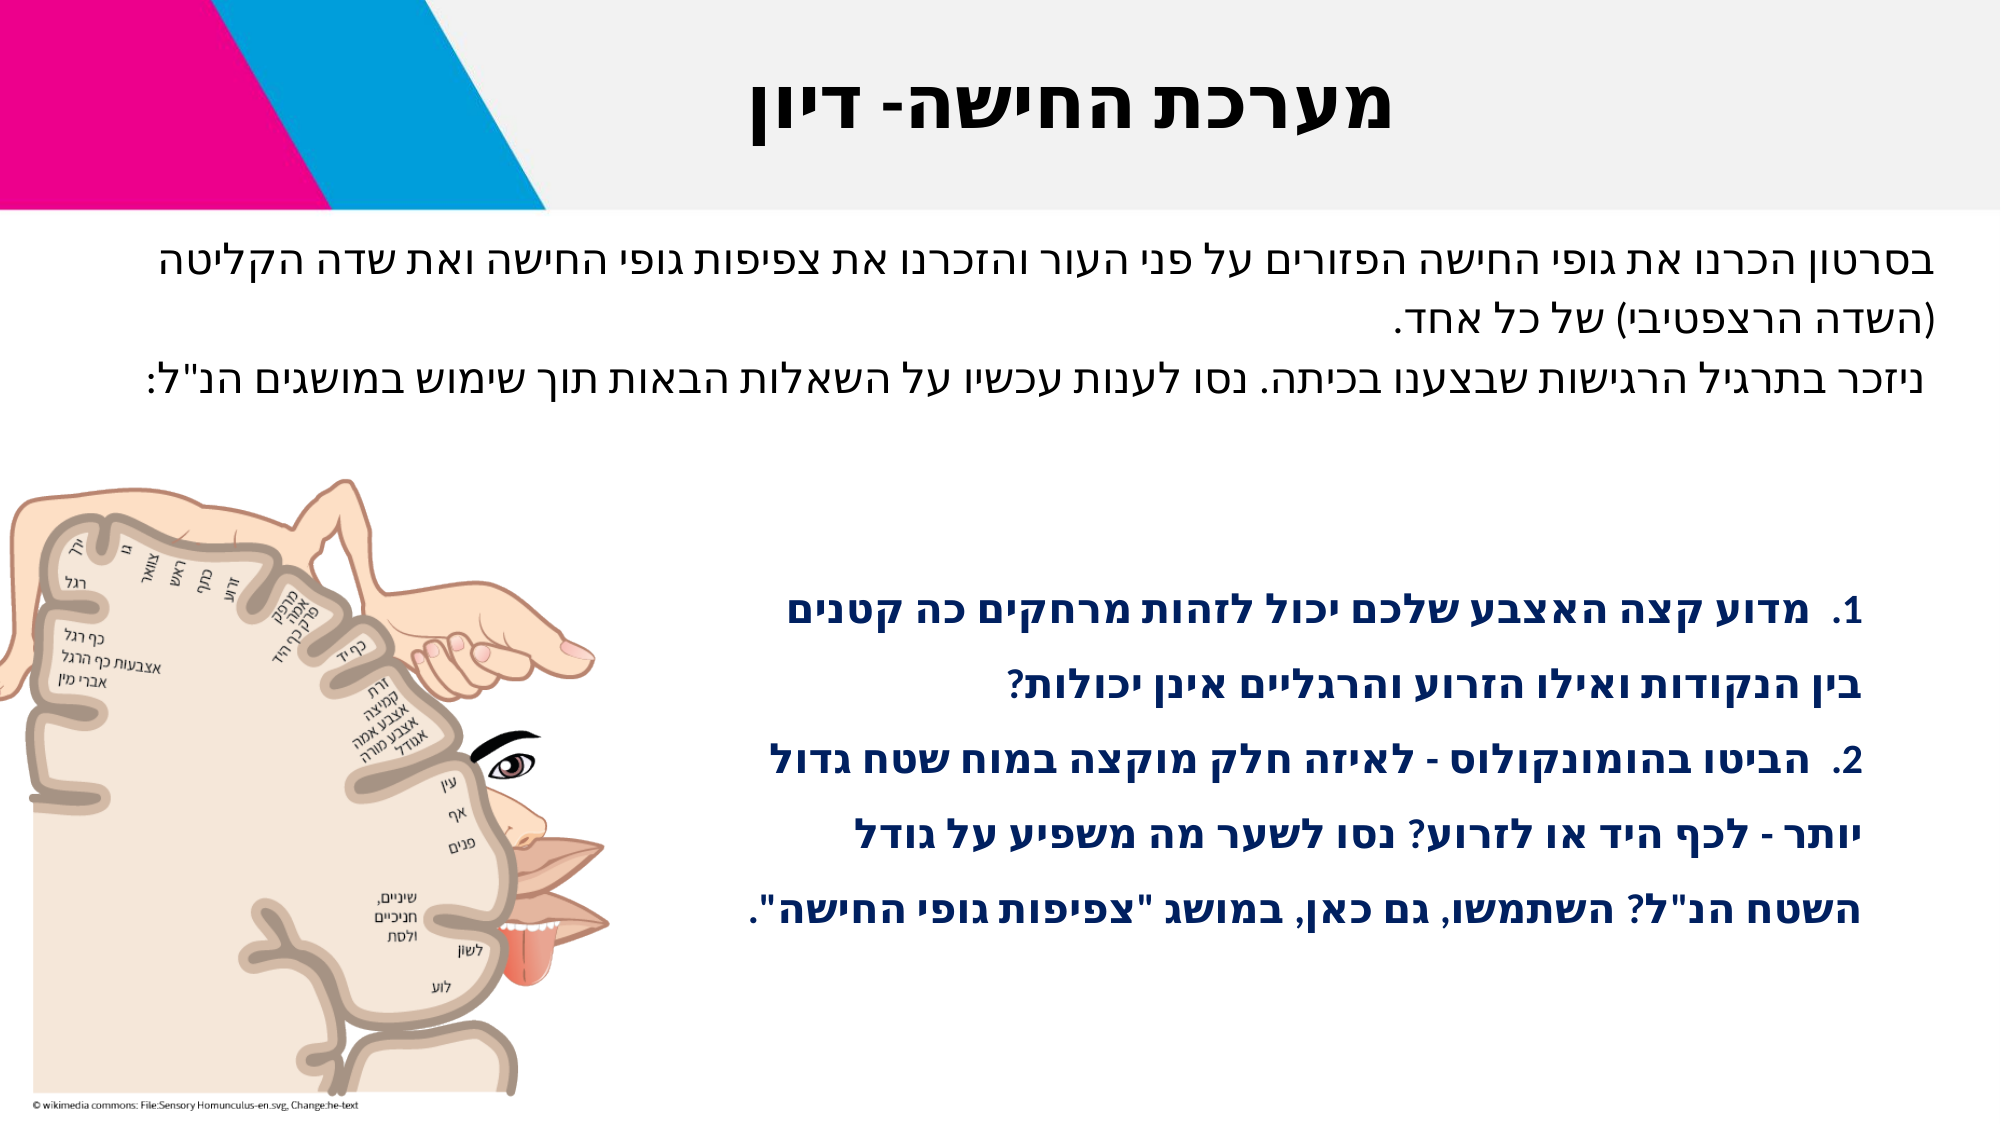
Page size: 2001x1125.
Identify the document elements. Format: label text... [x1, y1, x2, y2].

picture [0, 0, 2001, 1125]
title מערכת החישה- דיון [209, 9, 1935, 199]
text_box 1. מדוע קצה האצבע שלכם יכול לזהות מרחקים כה קטנים בין הנקודות ואילו הזרוע והרגליים אינן יכולות? 2. הביטו בהומונקולוס - לאיזה חלק מוקצה במוח שטח גדול יותר - לכף היד או לזרוע? נסו לשער מה משפיע על גודל השטח הנ"ל? השתמשו, גם כאן, במושג "צפיפות גופי החישה". [721, 549, 1893, 1030]
list בסרטון הכרנו את גופי החישה הפזורים על פני העור והזכרנו את צפיפות גופי החישה ואת שדה הקליטה (השדה הרצפטיבי) של כל אחד. ניזכר בתרגיל הרגישות שבצענו בכיתה. נסו לענות עכשיו על השאלות הבאות תוך שימוש במושגים הנ"ל: [61, 216, 1953, 456]
